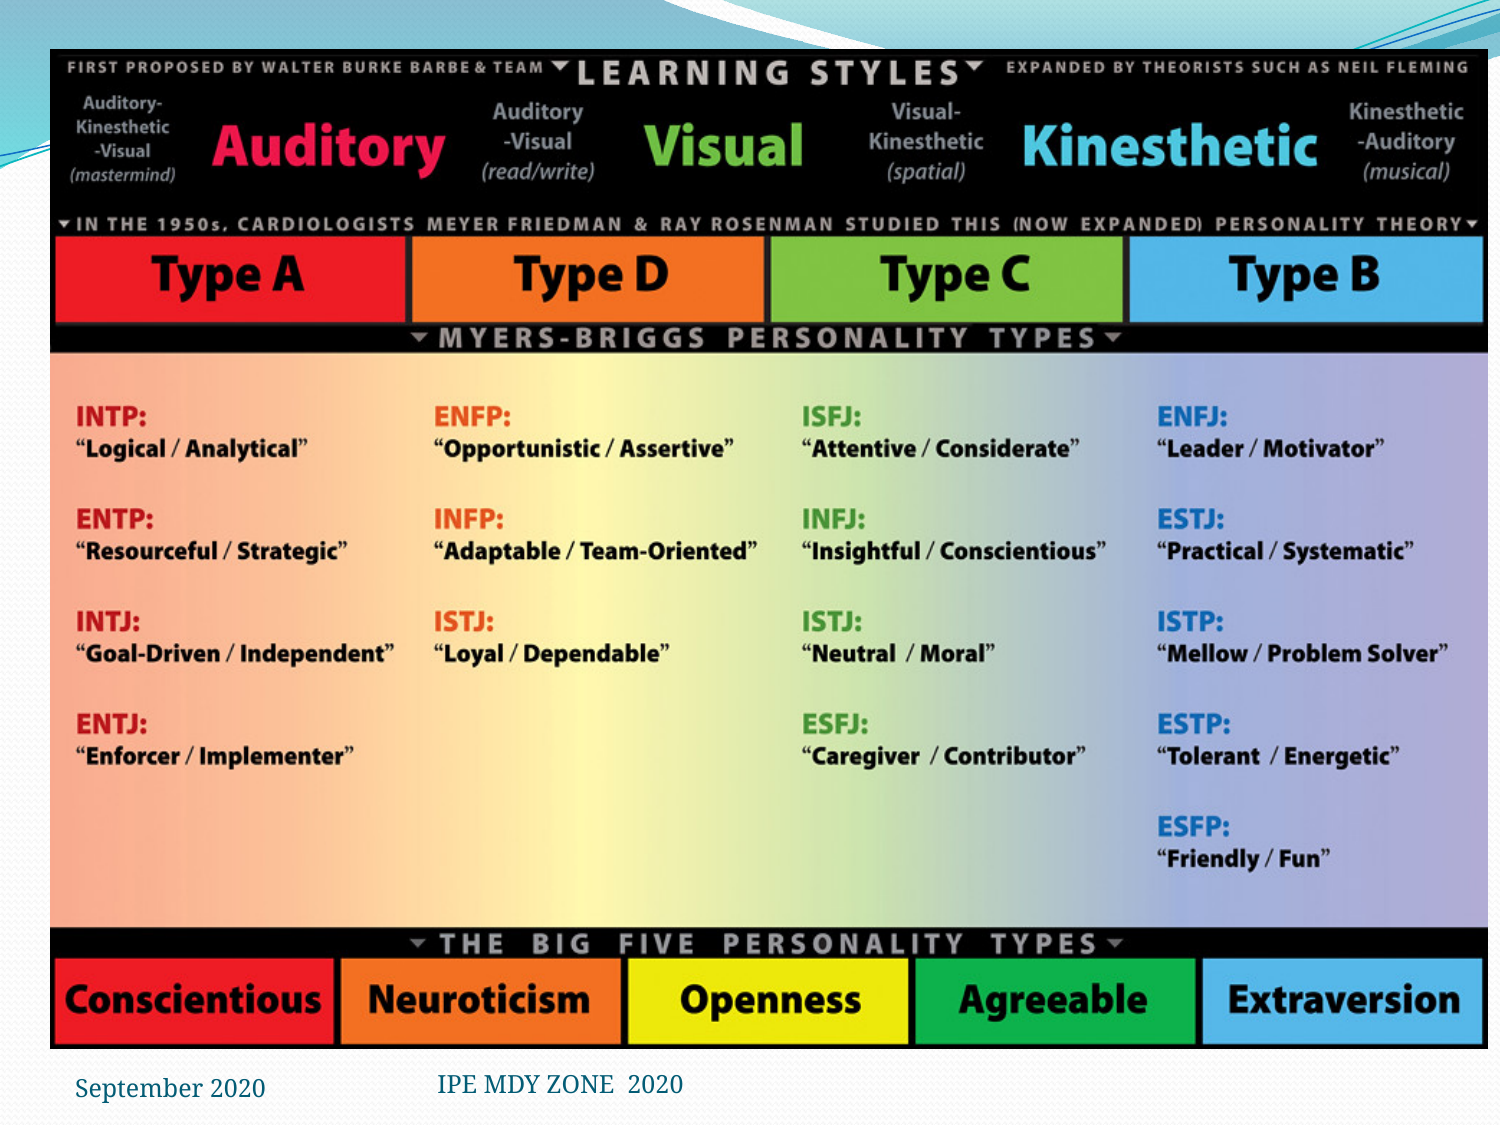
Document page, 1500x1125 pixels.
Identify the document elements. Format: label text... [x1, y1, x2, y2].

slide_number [75, 1060, 425, 1103]
picture [49, 49, 1488, 1050]
footer IPE MDY ZONE 2020 [437, 1060, 988, 1103]
